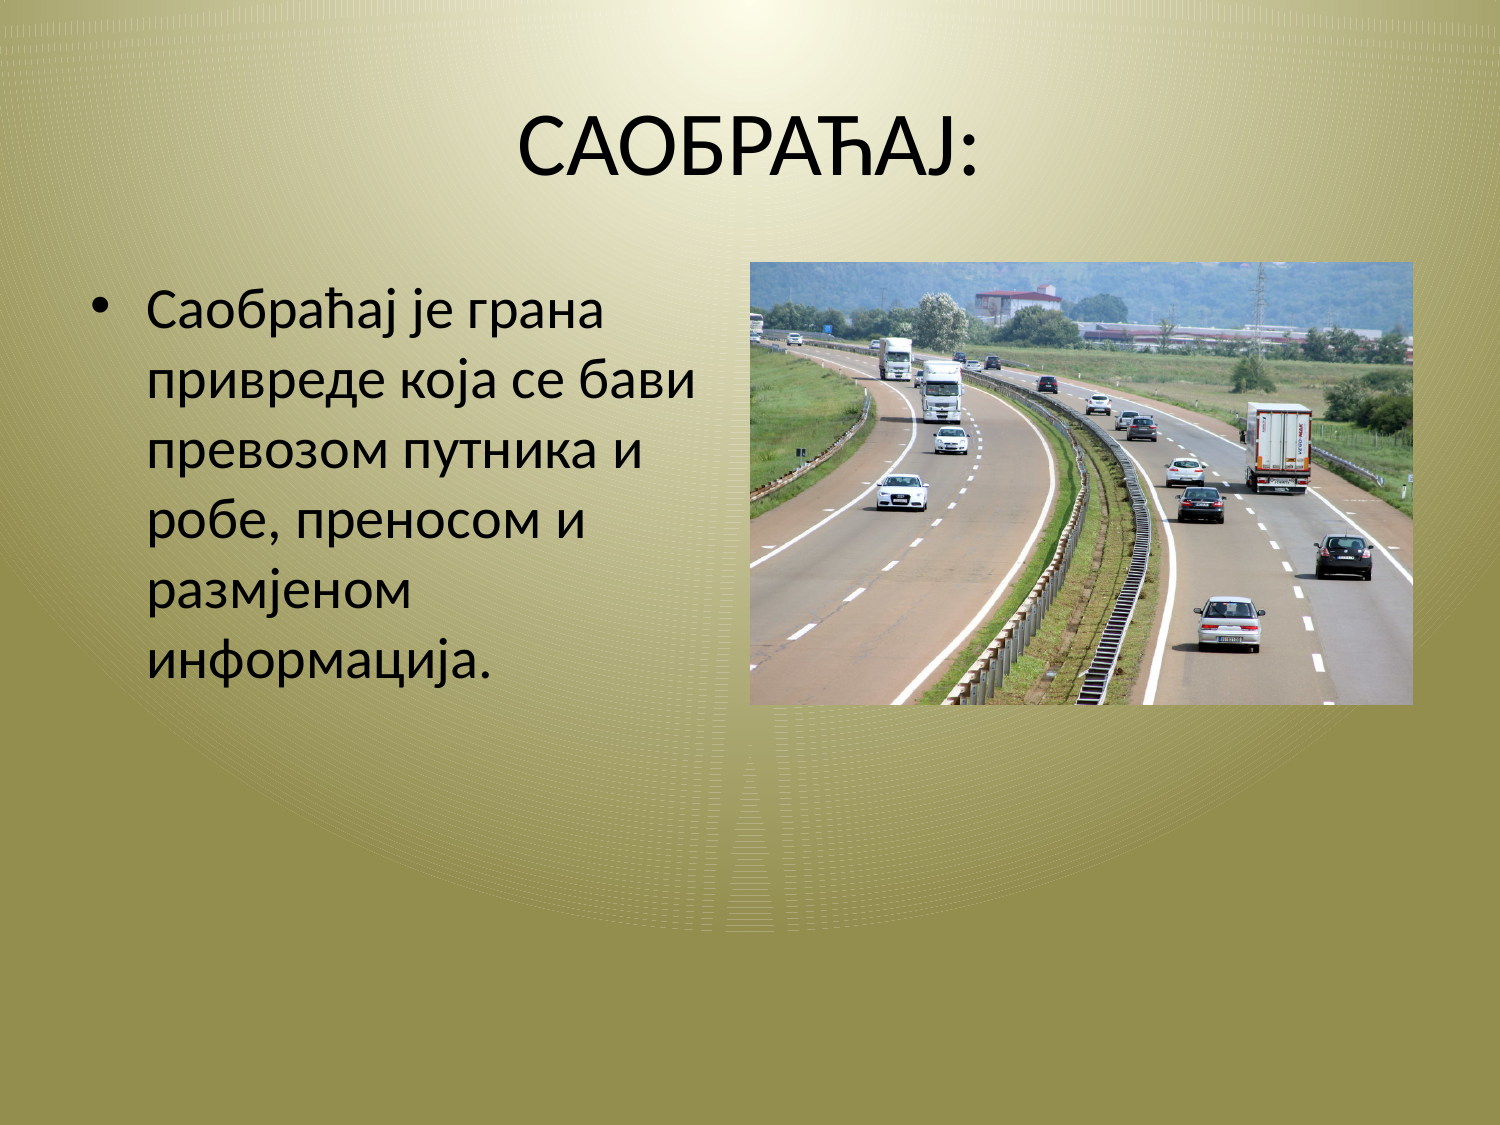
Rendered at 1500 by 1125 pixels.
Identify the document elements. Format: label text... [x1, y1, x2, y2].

title САОБРАЋАЈ: [75, 45, 1425, 233]
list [749, 262, 1413, 705]
list Саобраћај је грана привреде која се бави превозом путника и робе, преносом и размјеном информација. [75, 262, 738, 1005]
